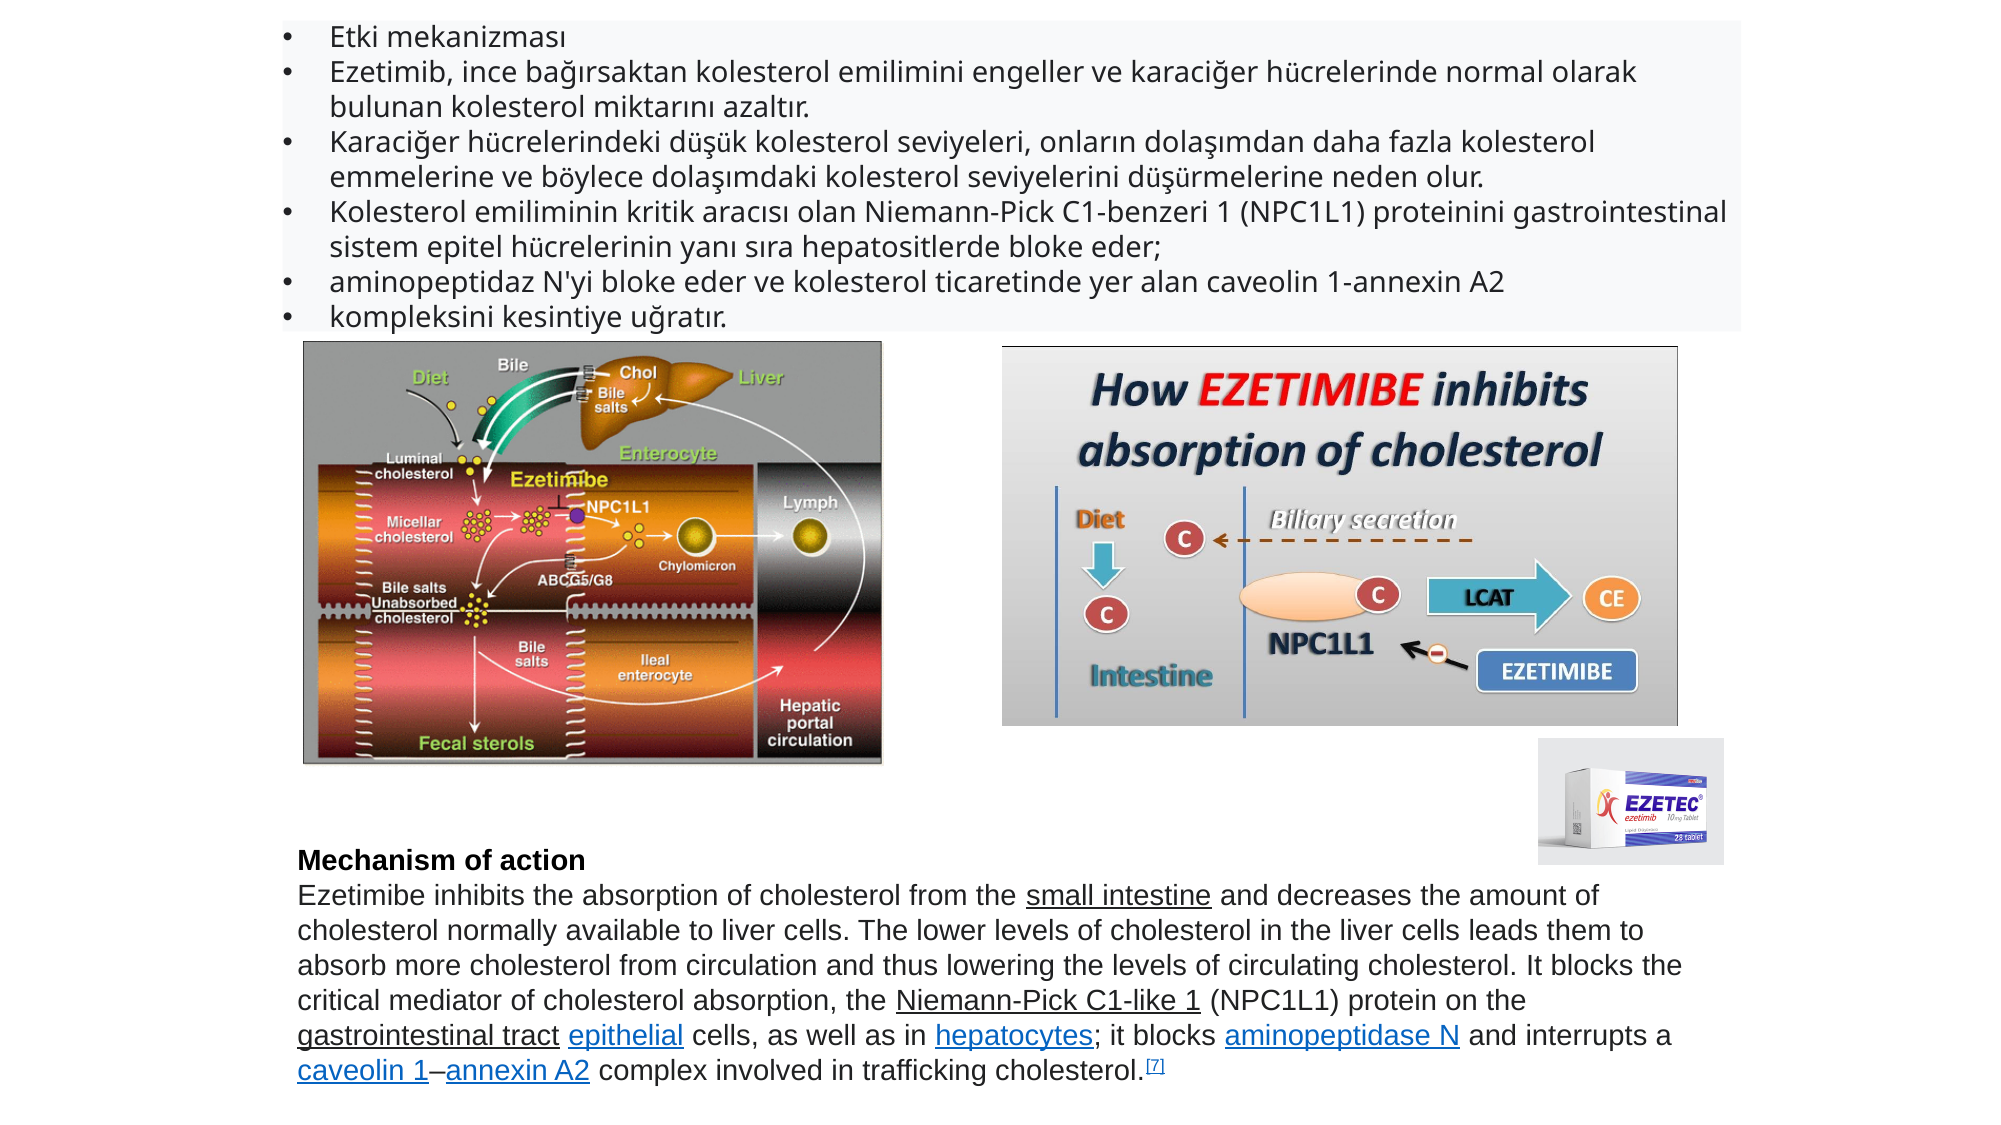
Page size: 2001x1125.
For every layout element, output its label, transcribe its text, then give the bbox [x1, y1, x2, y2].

picture [1002, 346, 1678, 726]
picture [1538, 738, 1724, 865]
text_box Mechanism of action Ezetimibe inhibits the absorption of cholesterol from the small intestine and decreases the amount of cholesterol normally available to liver cells. The lower levels of cholesterol in the liver cells leads them to absorb more cholesterol from circulation and thus lowering the levels of circulating cholesterol. It blocks the critical mediator of cholesterol absorption, the Niemann-Pick C1-like 1 (NPC1L1) protein on the gastrointestinal tract epithelial cells, as well as in hepatocytes; it blocks aminopeptidase N and interrupts a caveolin 1–annexin A2 complex involved in trafficking cholesterol.[7] [282, 834, 1724, 1094]
picture [303, 341, 884, 768]
text_box Etki mekanizması Ezetimib, ince bağırsaktan kolesterol emilimini engeller ve karaciğer hücrelerinde normal olarak bulunan kolesterol miktarını azaltır. Karaciğer hücrelerindeki düşük kolesterol seviyeleri, onların dolaşımdan daha fazla kolesterol emmelerine ve böylece dolaşımdaki kolesterol seviyelerini düşürmelerine neden olur. Kolesterol emiliminin kritik aracısı olan Niemann-Pick C1-benzeri 1 (NPC1L1) proteinini gastrointestinal sistem epitel hücrelerinin yanı sıra hepatositlerde bloke eder; aminopeptidaz N'yi bloke eder ve kolesterol ticaretinde yer alan caveolin 1-annexin A2 kompleksini kesintiye uğratır. [282, 20, 1742, 332]
